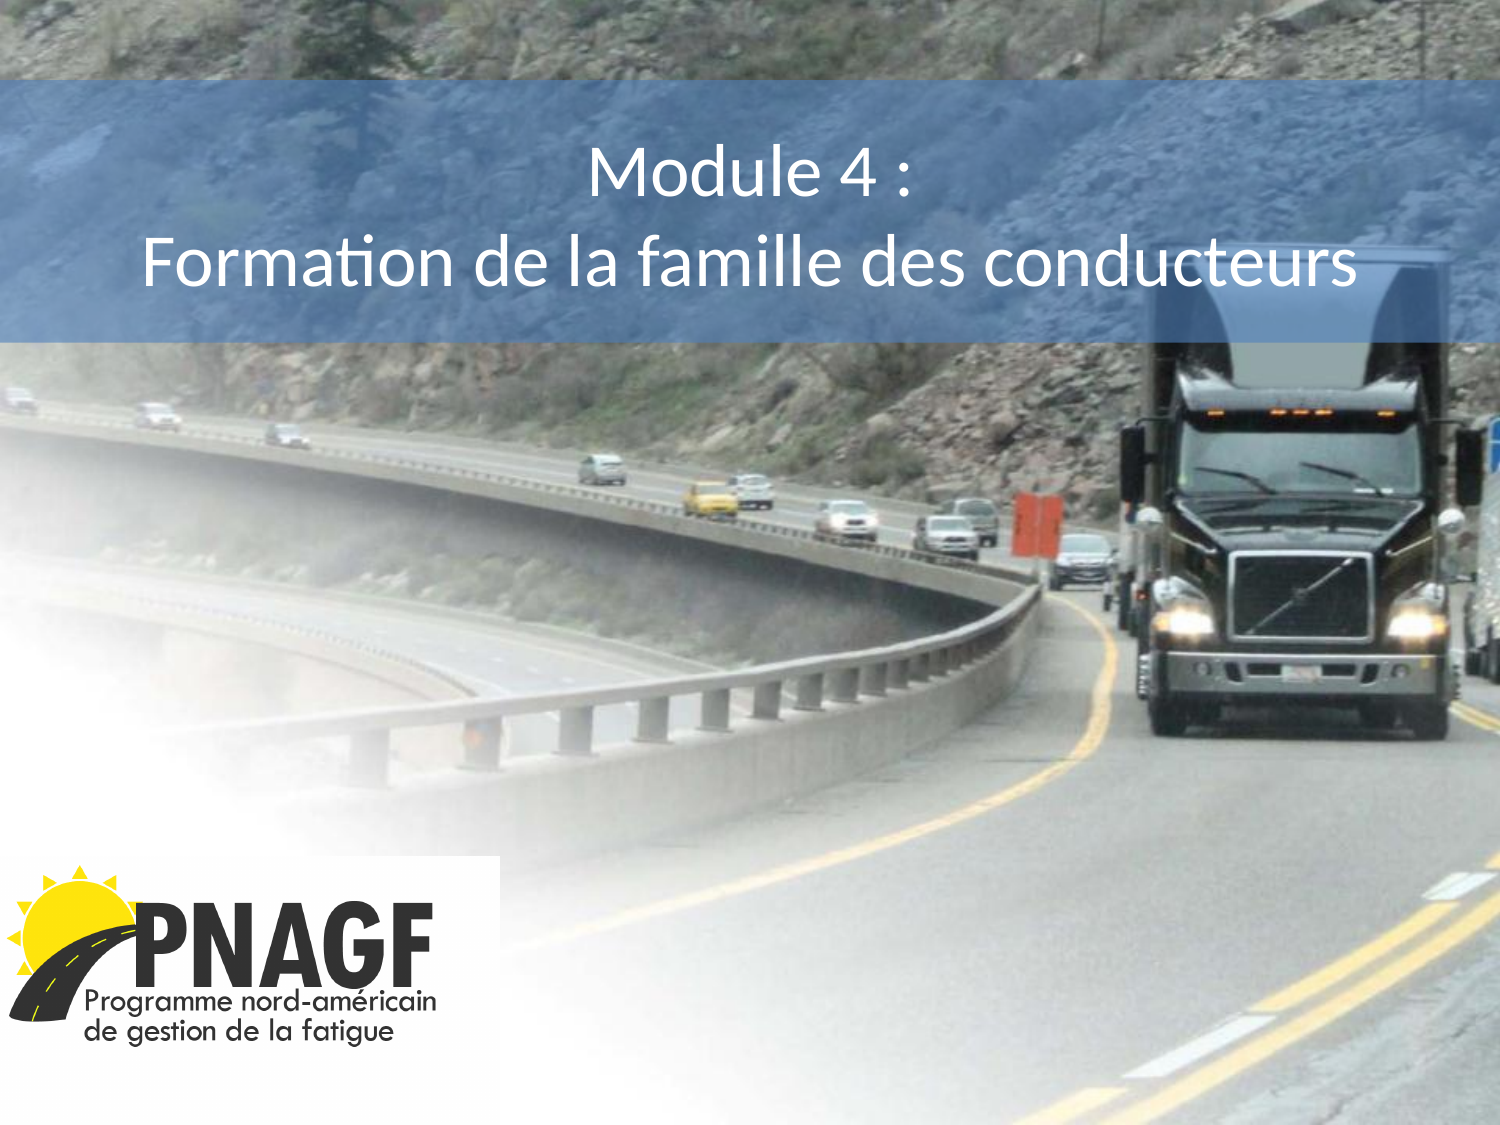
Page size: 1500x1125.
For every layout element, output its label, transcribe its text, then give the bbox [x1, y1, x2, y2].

picture [0, 343, 1500, 1125]
picture [0, 0, 1500, 80]
title Module 4 : Formation de la famille des conducteurs [113, 90, 1388, 332]
